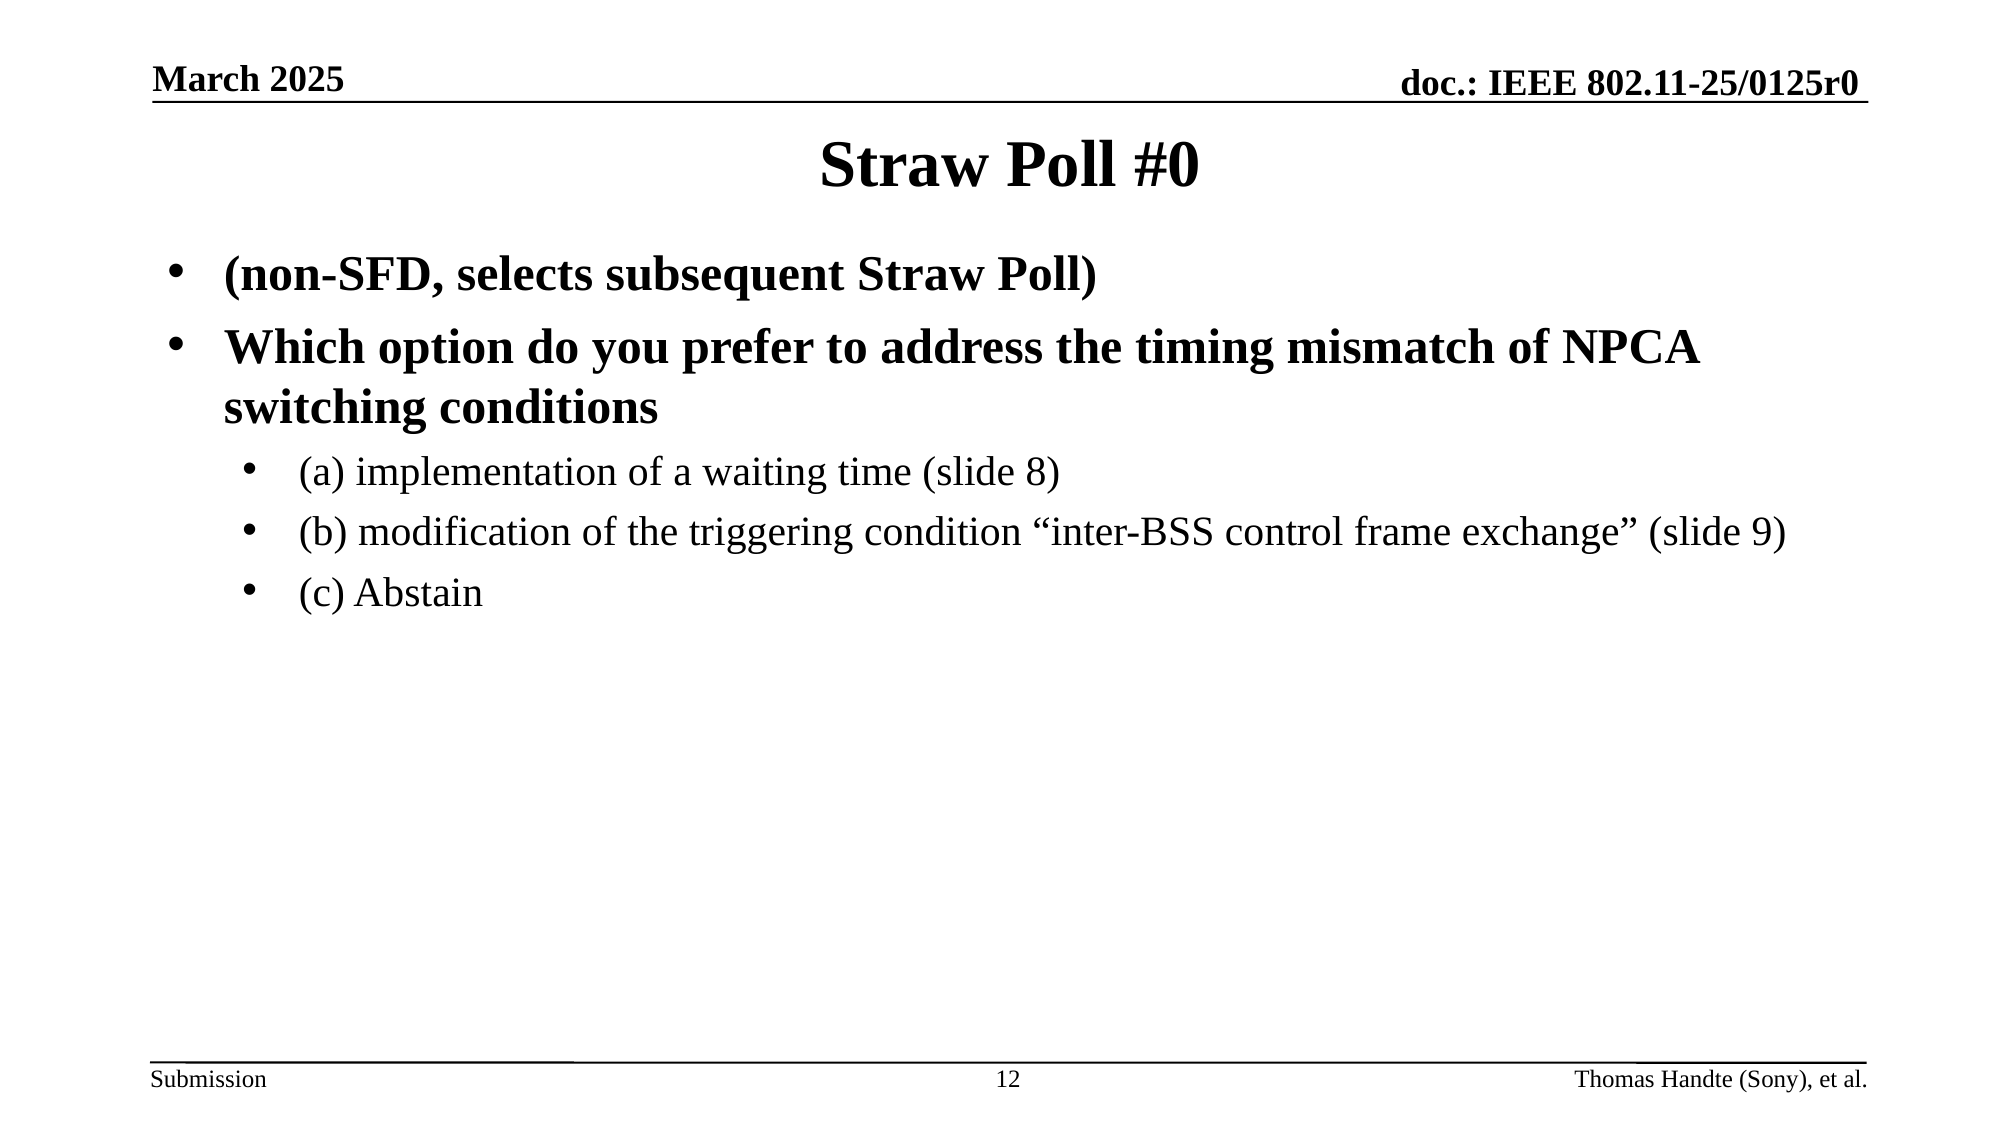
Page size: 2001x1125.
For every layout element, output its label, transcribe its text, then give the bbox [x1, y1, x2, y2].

slide_number 12 [950, 1061, 1067, 1123]
footer Thomas Handte (Sony), et al. [1171, 1061, 1869, 1093]
title Straw Poll #0 [152, 112, 1869, 207]
list (non-SFD, selects subsequent Straw Poll) Which option do you prefer to address the timing mismatch of NPCA switching conditions (a) implementation of a waiting time (slide 8) (b) modification of the triggering condition “inter-BSS control frame exchange” (slide 9) (c) Abstain [152, 232, 1867, 1047]
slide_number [152, 54, 563, 100]
